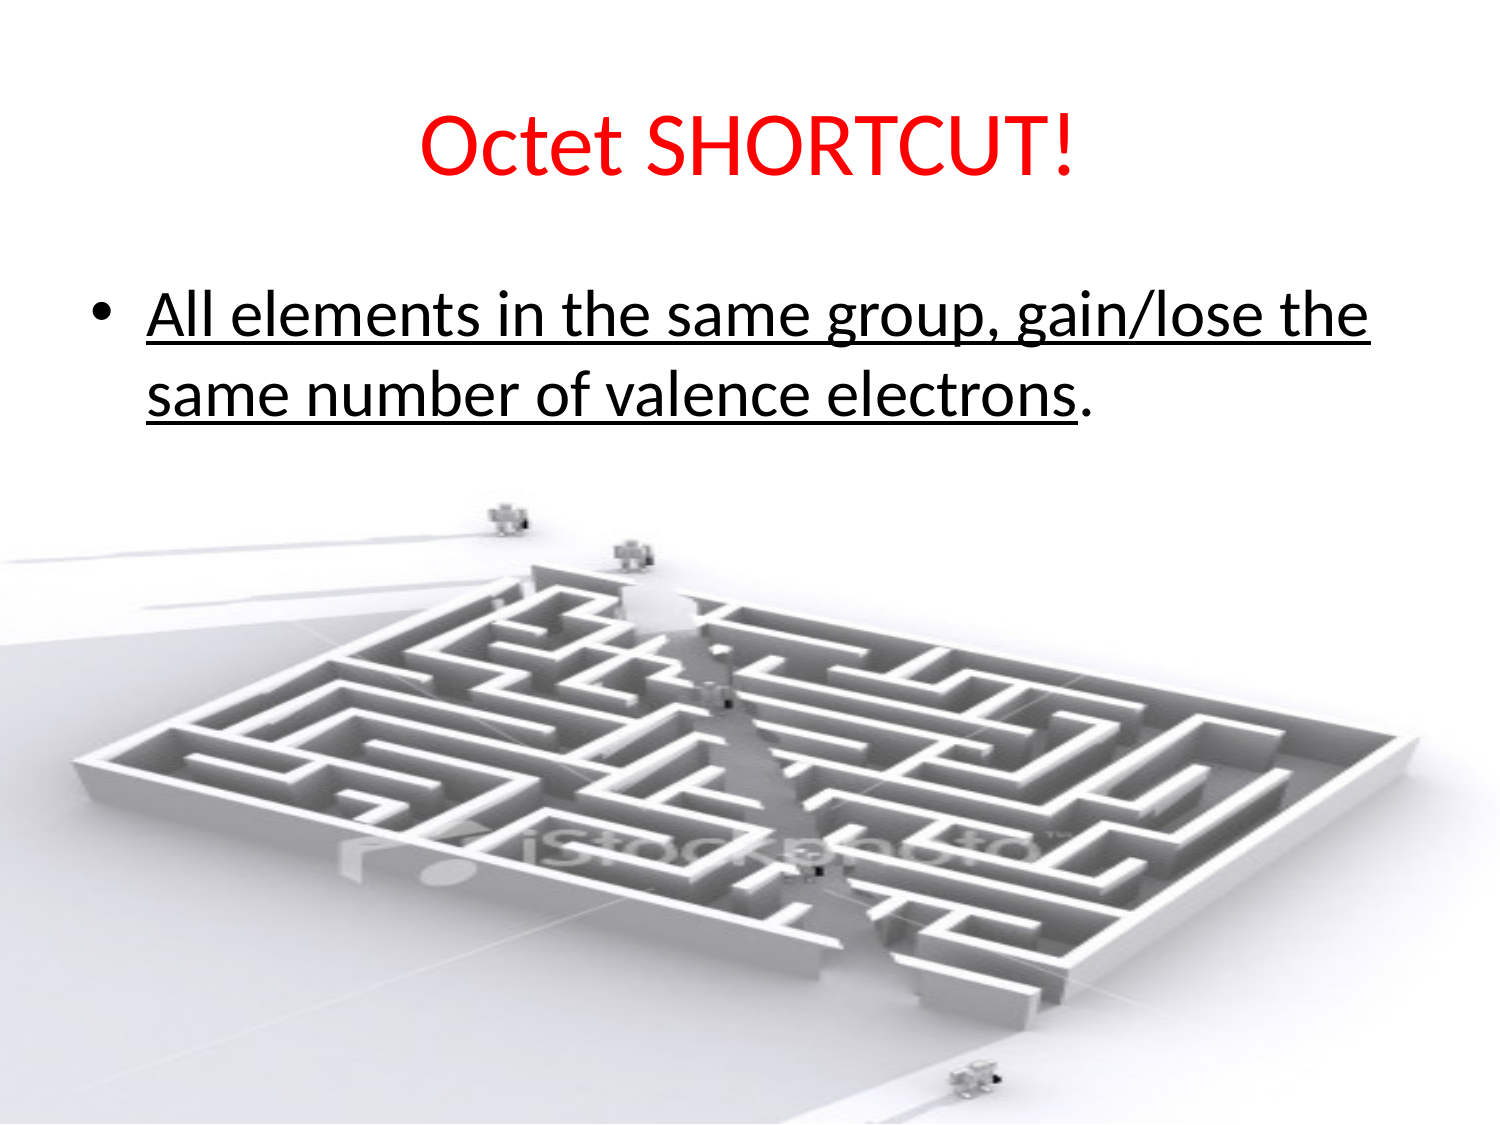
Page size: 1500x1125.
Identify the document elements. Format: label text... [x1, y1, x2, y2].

list All elements in the same group, gain/lose the same number of valence electrons. [75, 262, 1425, 462]
title Octet SHORTCUT! [75, 45, 1425, 233]
picture [0, 463, 1500, 1124]
